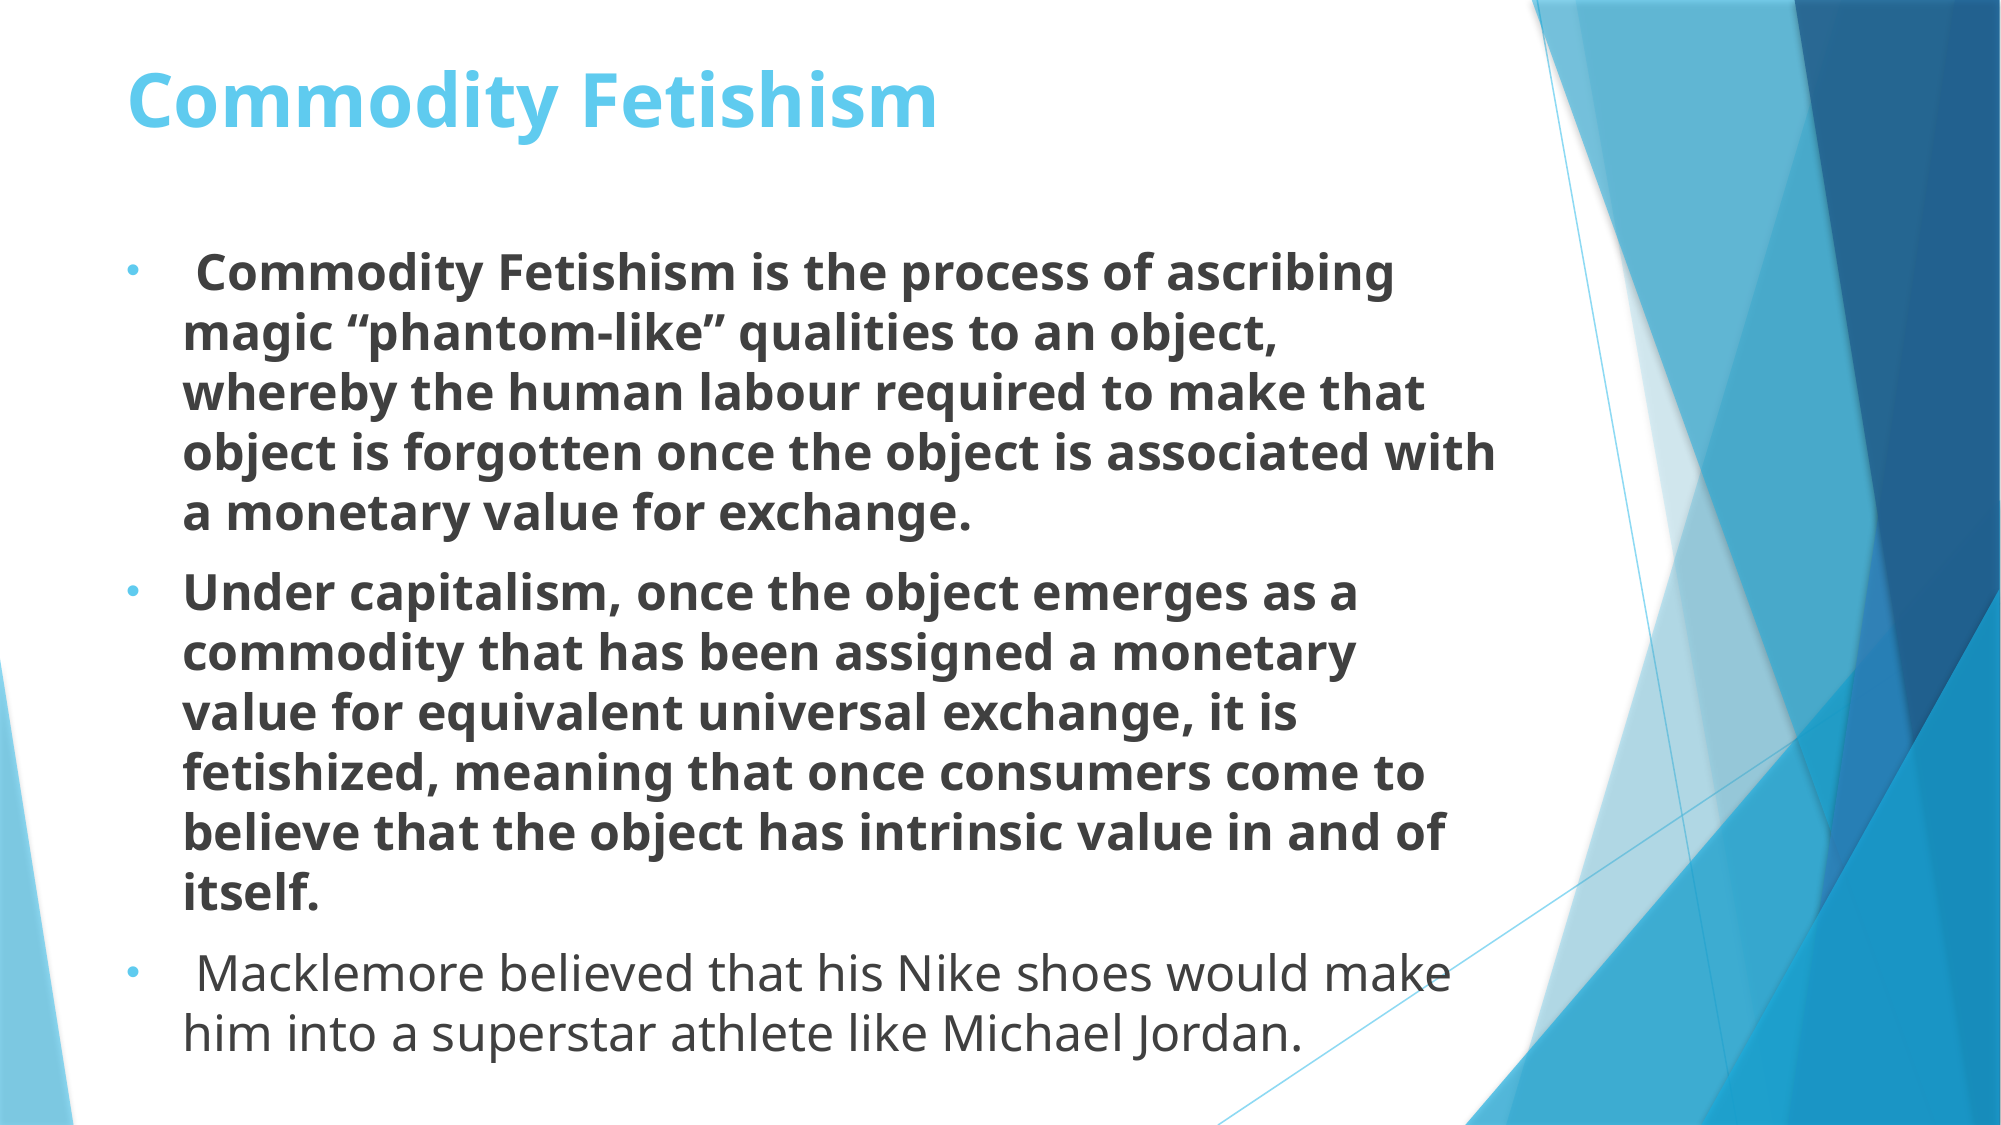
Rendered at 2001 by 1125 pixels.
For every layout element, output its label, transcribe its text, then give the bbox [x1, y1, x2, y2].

list Commodity Fetishism is the process of ascribing magic “phantom-like” qualities to an object, whereby the human labour required to make that object is forgotten once the object is associated with a monetary value for exchange. Under capitalism, once the object emerges as a commodity that has been assigned a monetary value for equivalent universal exchange, it is fetishized, meaning that once consumers come to believe that the object has intrinsic value in and of itself. Macklemore believed that his Nike shoes would make him into a superstar athlete like Michael Jordan. [111, 232, 1522, 1095]
title Commodity Fetishism [111, 45, 1522, 178]
